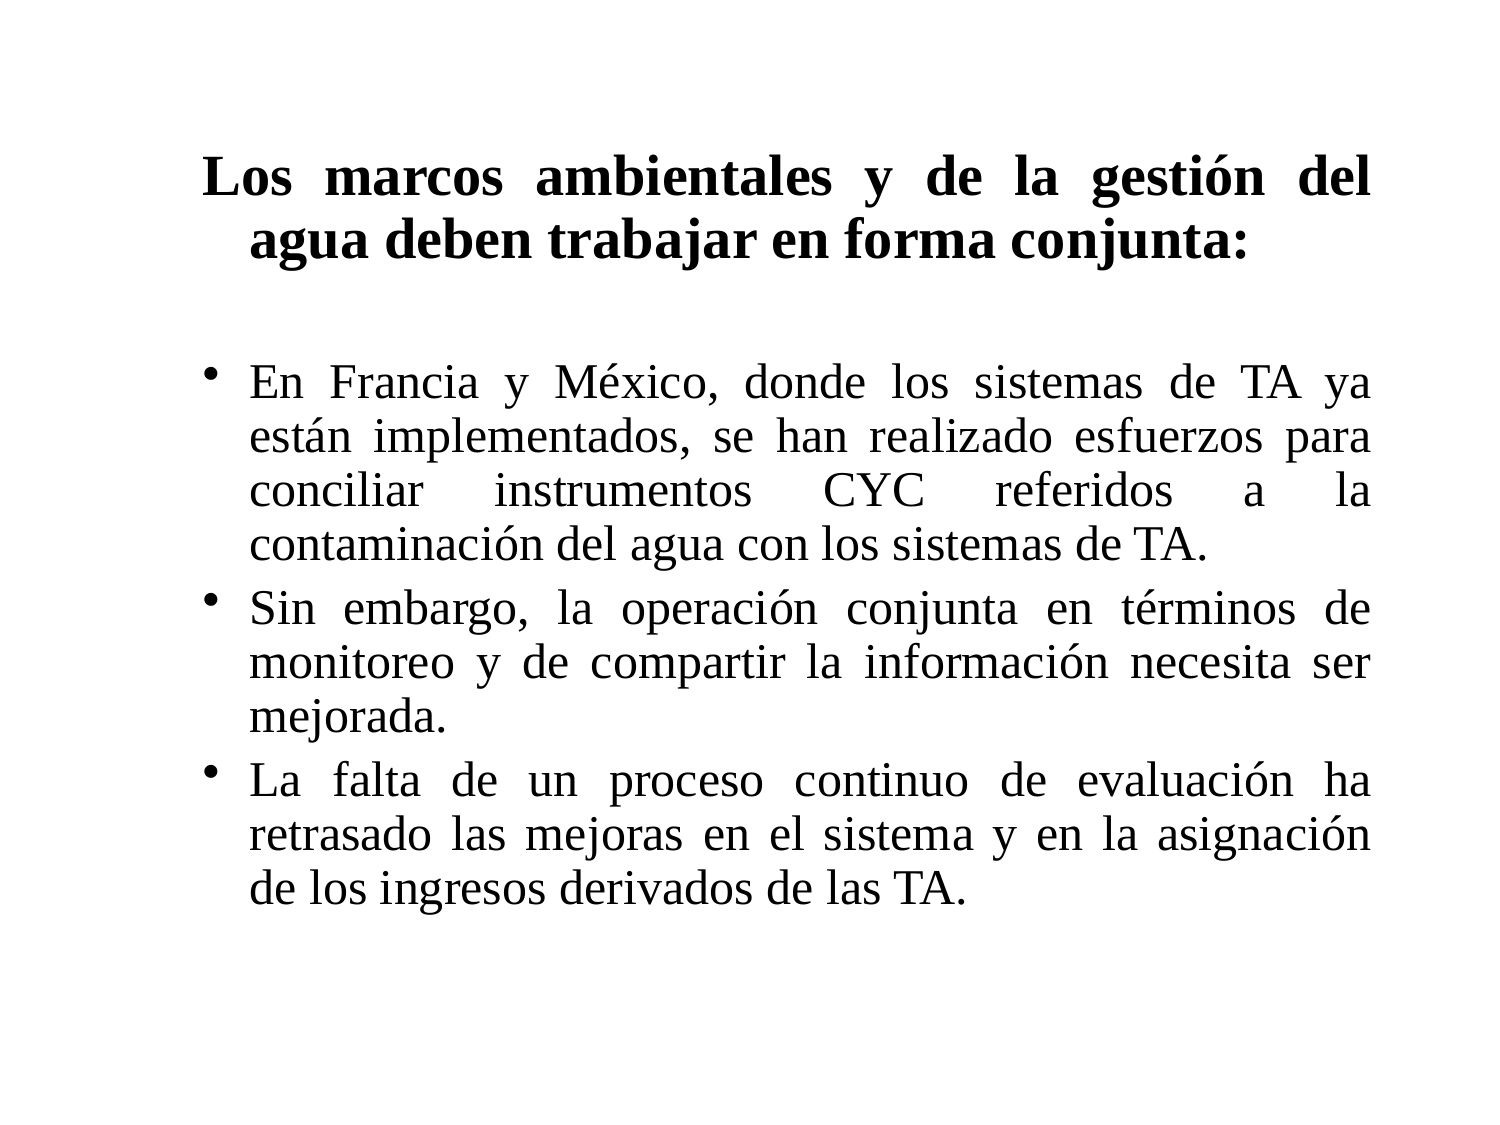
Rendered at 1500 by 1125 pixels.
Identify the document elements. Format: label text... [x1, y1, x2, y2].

list Los marcos ambientales y de la gestión del agua deben trabajar en forma conjunta: En Francia y México, donde los sistemas de TA ya están implementados, se han realizado esfuerzos para conciliar instrumentos CYC referidos a la contaminación del agua con los sistemas de TA. Sin embargo, la operación conjunta en términos de monitoreo y de compartir la información necesita ser mejorada. La falta de un proceso continuo de evaluación ha retrasado las mejoras en el sistema y en la asignación de los ingresos derivados de las TA. [112, 137, 1388, 1001]
